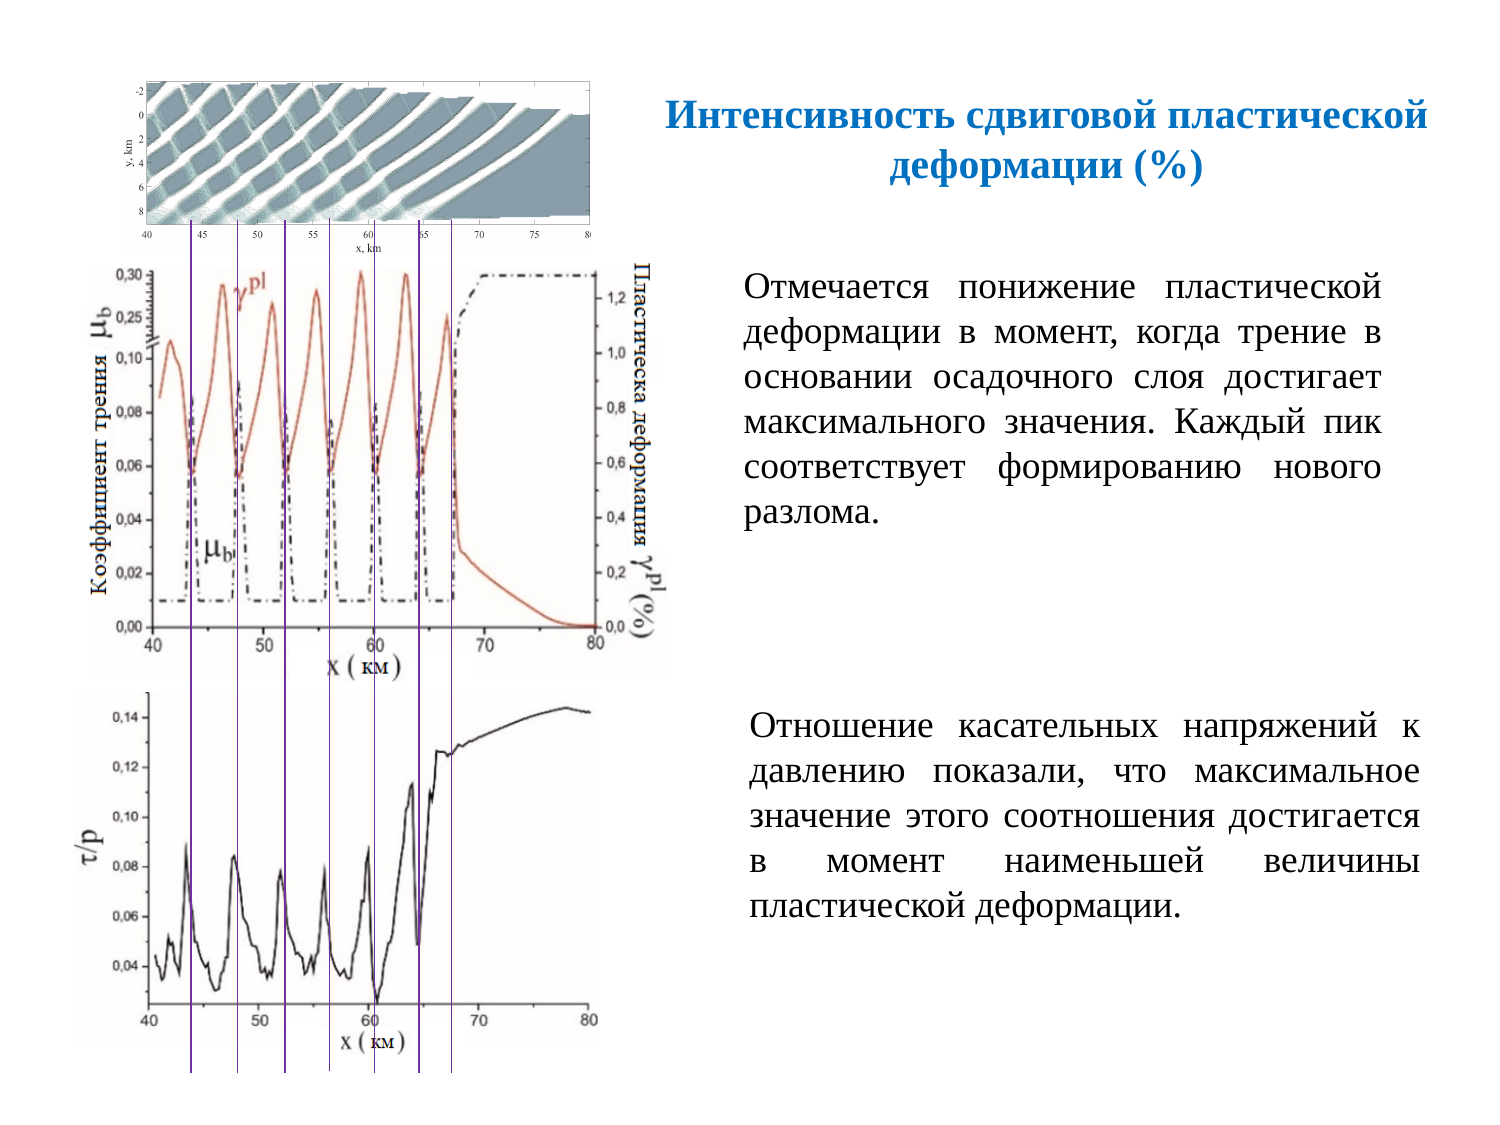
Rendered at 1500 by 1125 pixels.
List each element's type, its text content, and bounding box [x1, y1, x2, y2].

text_box Отмечается понижение пластической деформации в момент, когда трение в основании осадочного слоя достигает максимального значения. Каждый пик соответствует формированию нового разлома. [728, 253, 1398, 539]
text_box Отношение касательных напряжений к давлению показали, что максимальное значение этого соотношения достигается в момент наименьшей величины пластической деформации. [734, 692, 1436, 933]
picture [60, 79, 677, 1057]
text_box Интенсивность сдвиговой пластической деформации (%) [616, 79, 1477, 195]
